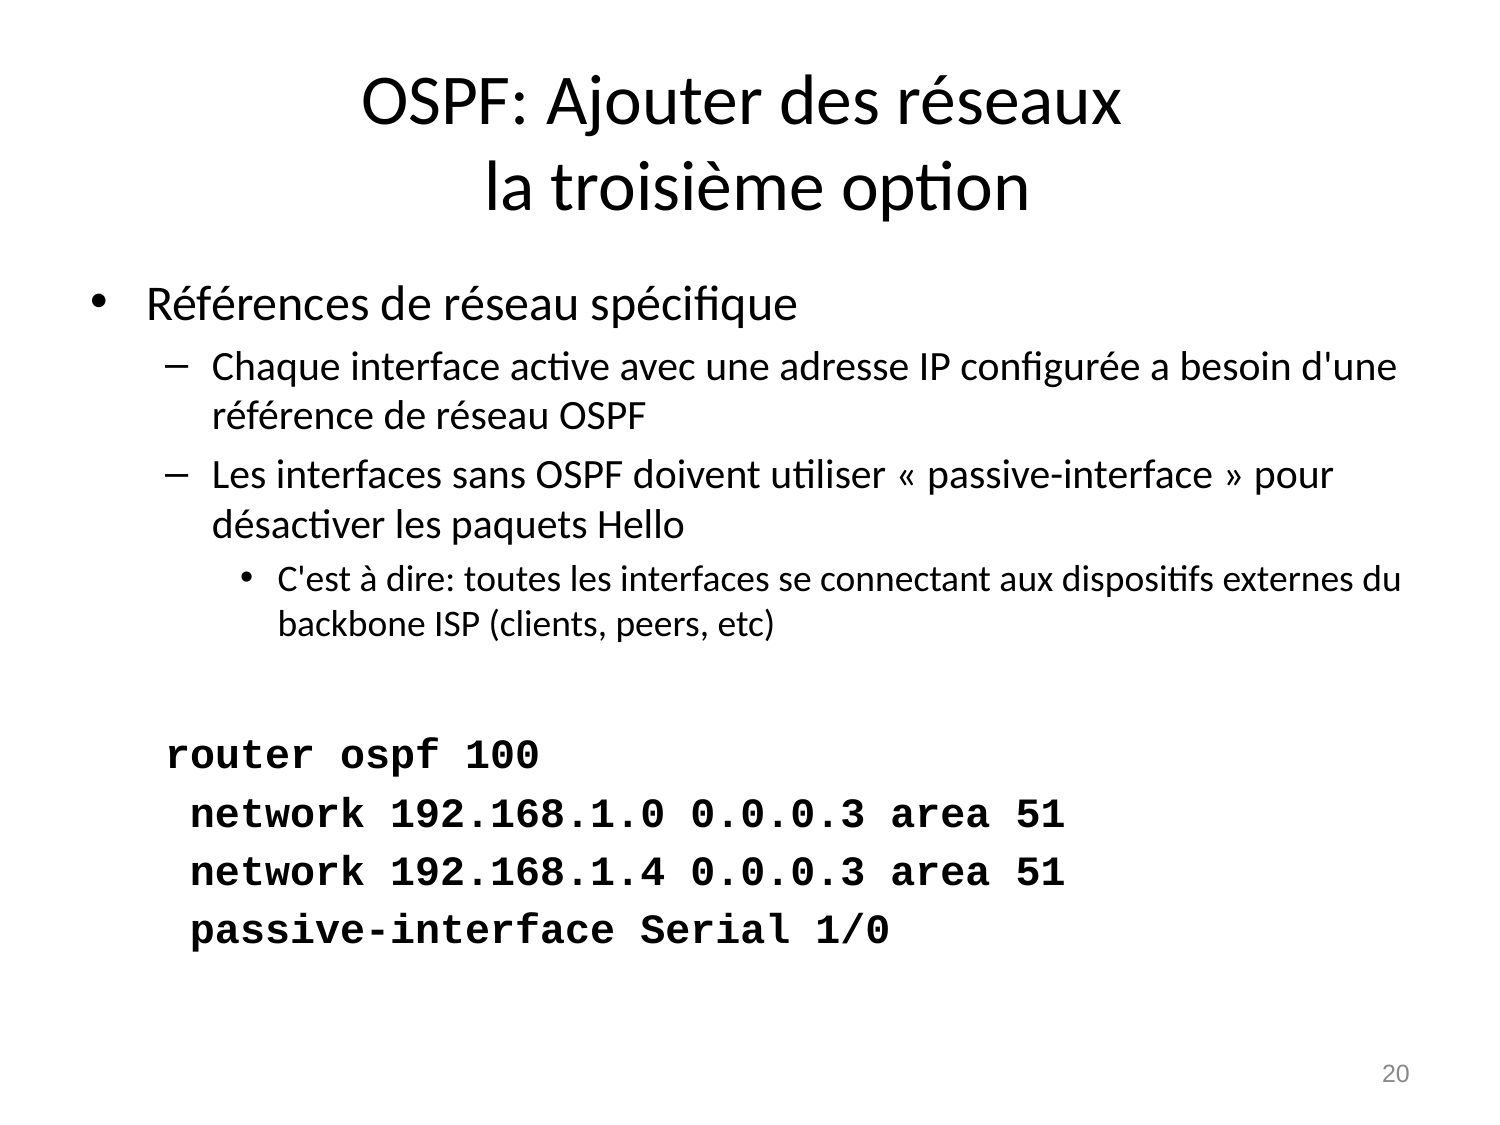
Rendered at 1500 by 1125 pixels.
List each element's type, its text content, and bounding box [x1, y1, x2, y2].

slide_number 20 [1074, 1042, 1425, 1103]
list Références de réseau spécifique Chaque interface active avec une adresse IP configurée a besoin d'une référence de réseau OSPF Les interfaces sans OSPF doivent utiliser « passive-interface » pour désactiver les paquets Hello C'est à dire: toutes les interfaces se connectant aux dispositifs externes du backbone ISP (clients, peers, etc) router ospf 100 network 192.168.1.0 0.0.0.3 area 51 network 192.168.1.4 0.0.0.3 area 51 passive-interface Serial 1/0 [74, 262, 1426, 1006]
title OSPF: Ajouter des réseaux la troisième option [74, 44, 1426, 233]
